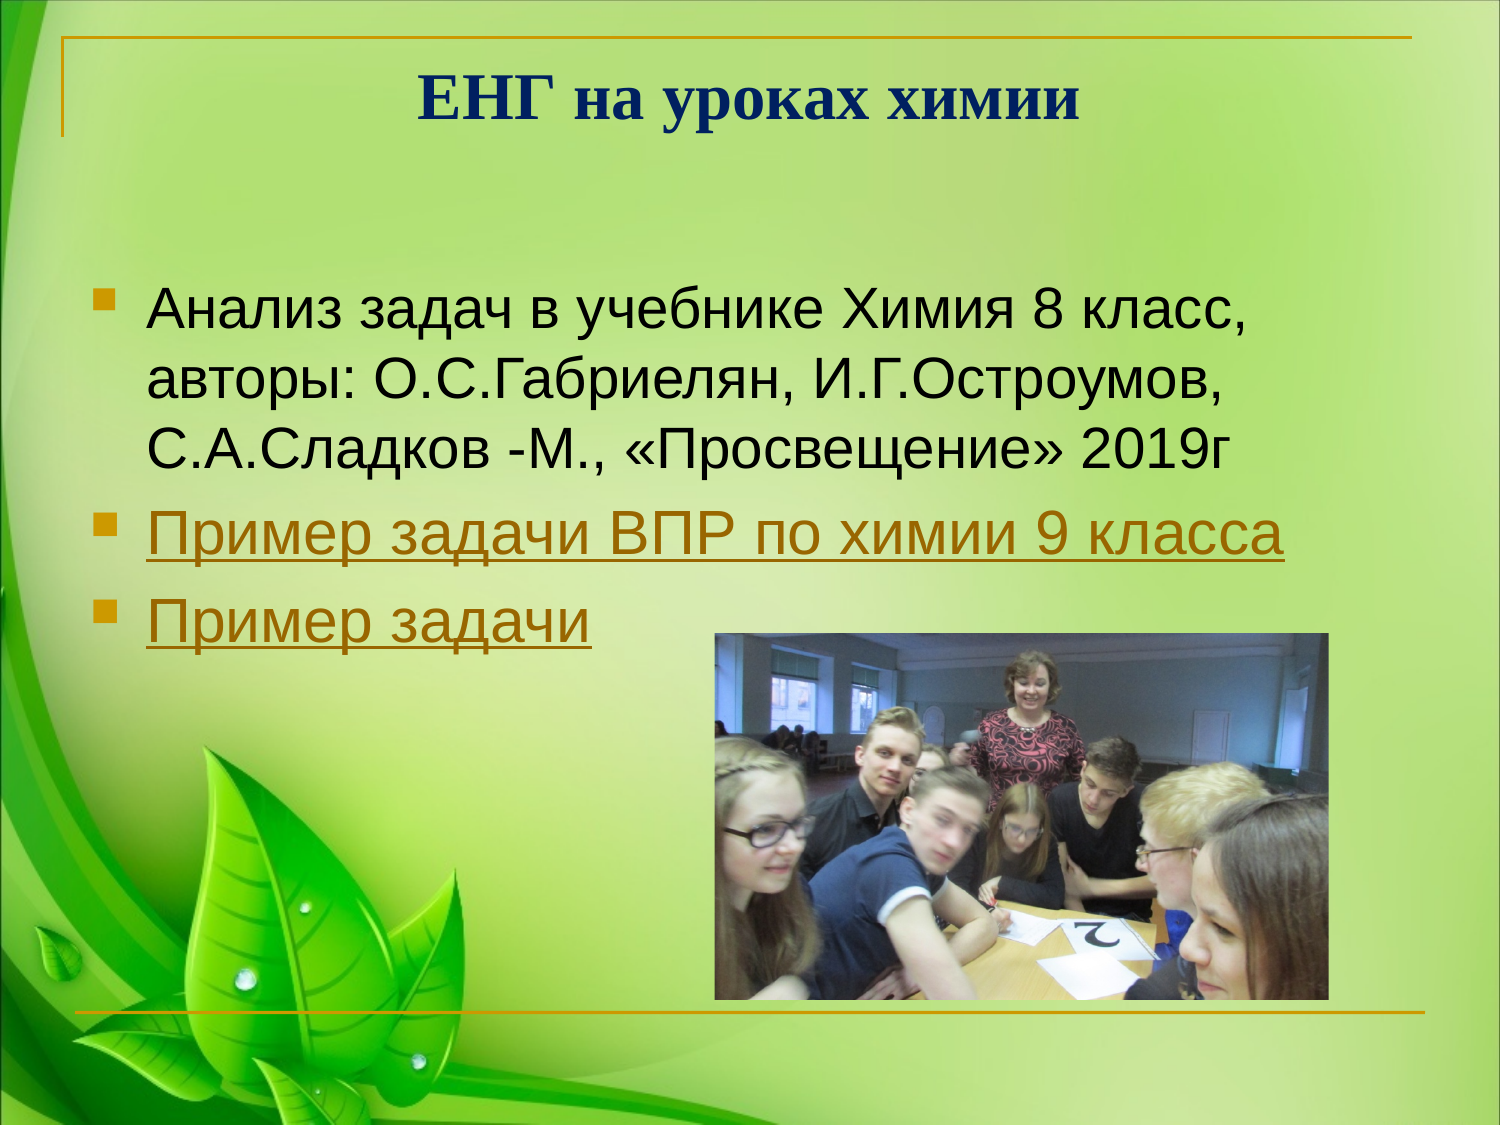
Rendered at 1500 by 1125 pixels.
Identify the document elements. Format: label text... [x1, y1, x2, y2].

picture [0, 0, 1500, 1125]
title ЕНГ на уроках химии [74, 45, 1426, 233]
list Анализ задач в учебнике Химия 8 класс, авторы: О.С.Габриелян, И.Г.Остроумов, С.А.Сладков -М., «Просвещение» 2019г Пример задачи ВПР по химии 9 класса Пример задачи [74, 262, 1426, 1006]
